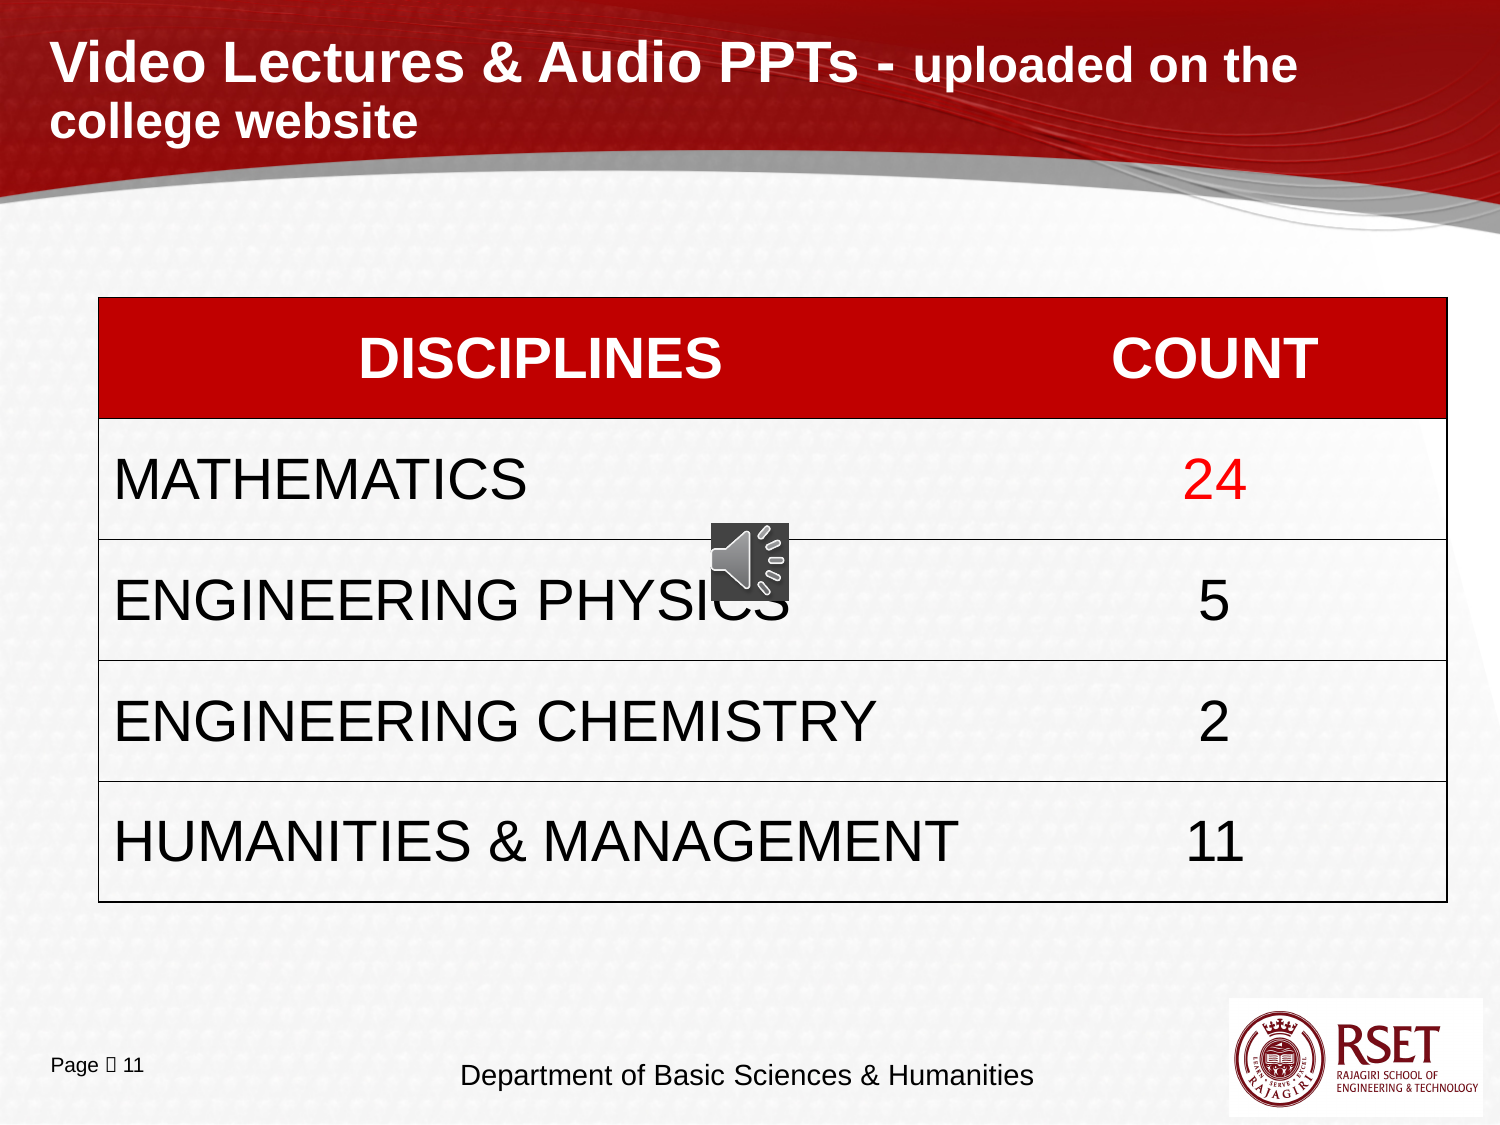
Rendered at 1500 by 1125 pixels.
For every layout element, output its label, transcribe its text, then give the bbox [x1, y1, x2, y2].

table_cell HUMANITIES & MANAGEMENT [99, 782, 984, 901]
table_cell ENGINEERING PHYSICS [99, 540, 984, 660]
table_cell 24 [984, 419, 1446, 539]
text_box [1229, 998, 1484, 1117]
table_cell 5 [984, 540, 1446, 660]
table_header COUNT [984, 298, 1446, 418]
table_cell 2 [984, 661, 1446, 781]
picture [0, 0, 1500, 1125]
title Video Lectures & Audio PPTs - uploaded on the college website [49, 24, 1447, 146]
table_cell MATHEMATICS [99, 419, 984, 539]
table_header DISCIPLINES [99, 298, 984, 418]
table_cell 11 [984, 782, 1446, 901]
footer Department of Basic Sciences & Humanities [382, 1048, 1113, 1104]
table_cell ENGINEERING CHEMISTRY [99, 661, 984, 781]
